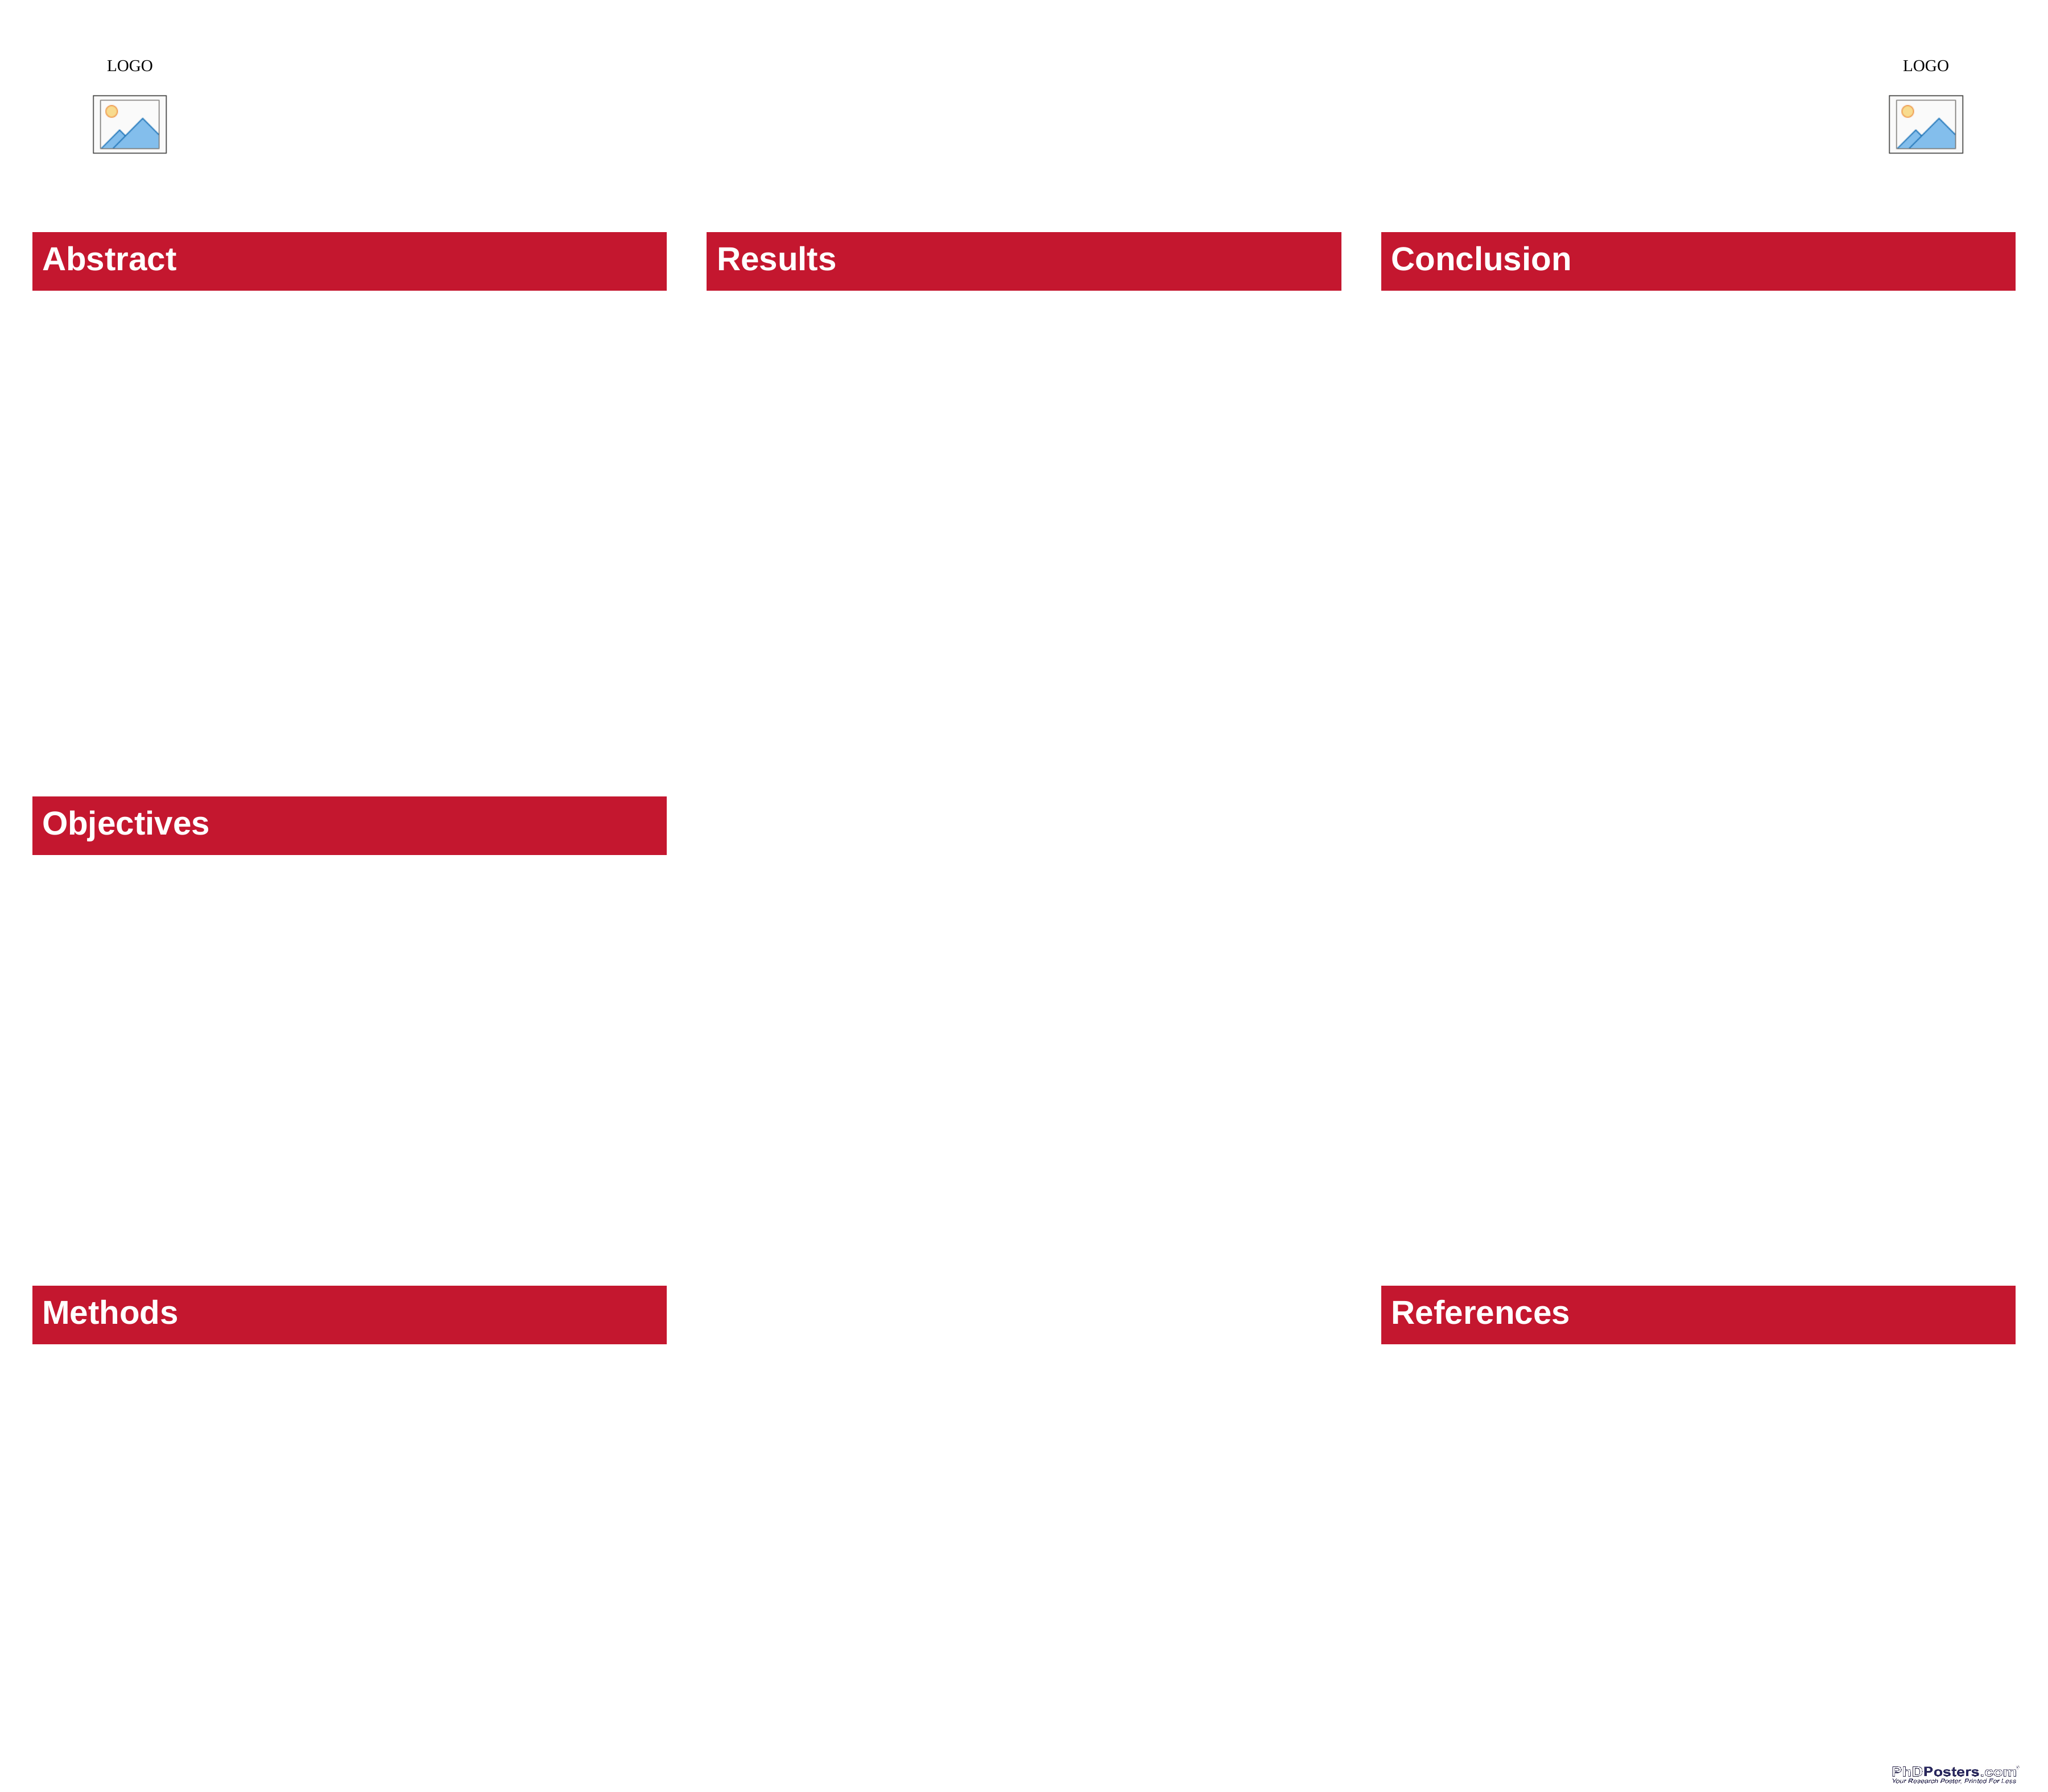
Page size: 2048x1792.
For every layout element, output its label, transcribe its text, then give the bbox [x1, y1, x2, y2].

picture [1891, 1764, 2020, 1785]
list References [1381, 1286, 2016, 1344]
list Conclusion [1381, 232, 2016, 291]
picture [1852, 49, 2000, 200]
list Objectives [32, 796, 667, 855]
picture [56, 49, 204, 200]
list Methods [32, 1286, 667, 1344]
list Abstract [32, 232, 667, 291]
list Results [707, 232, 1341, 291]
